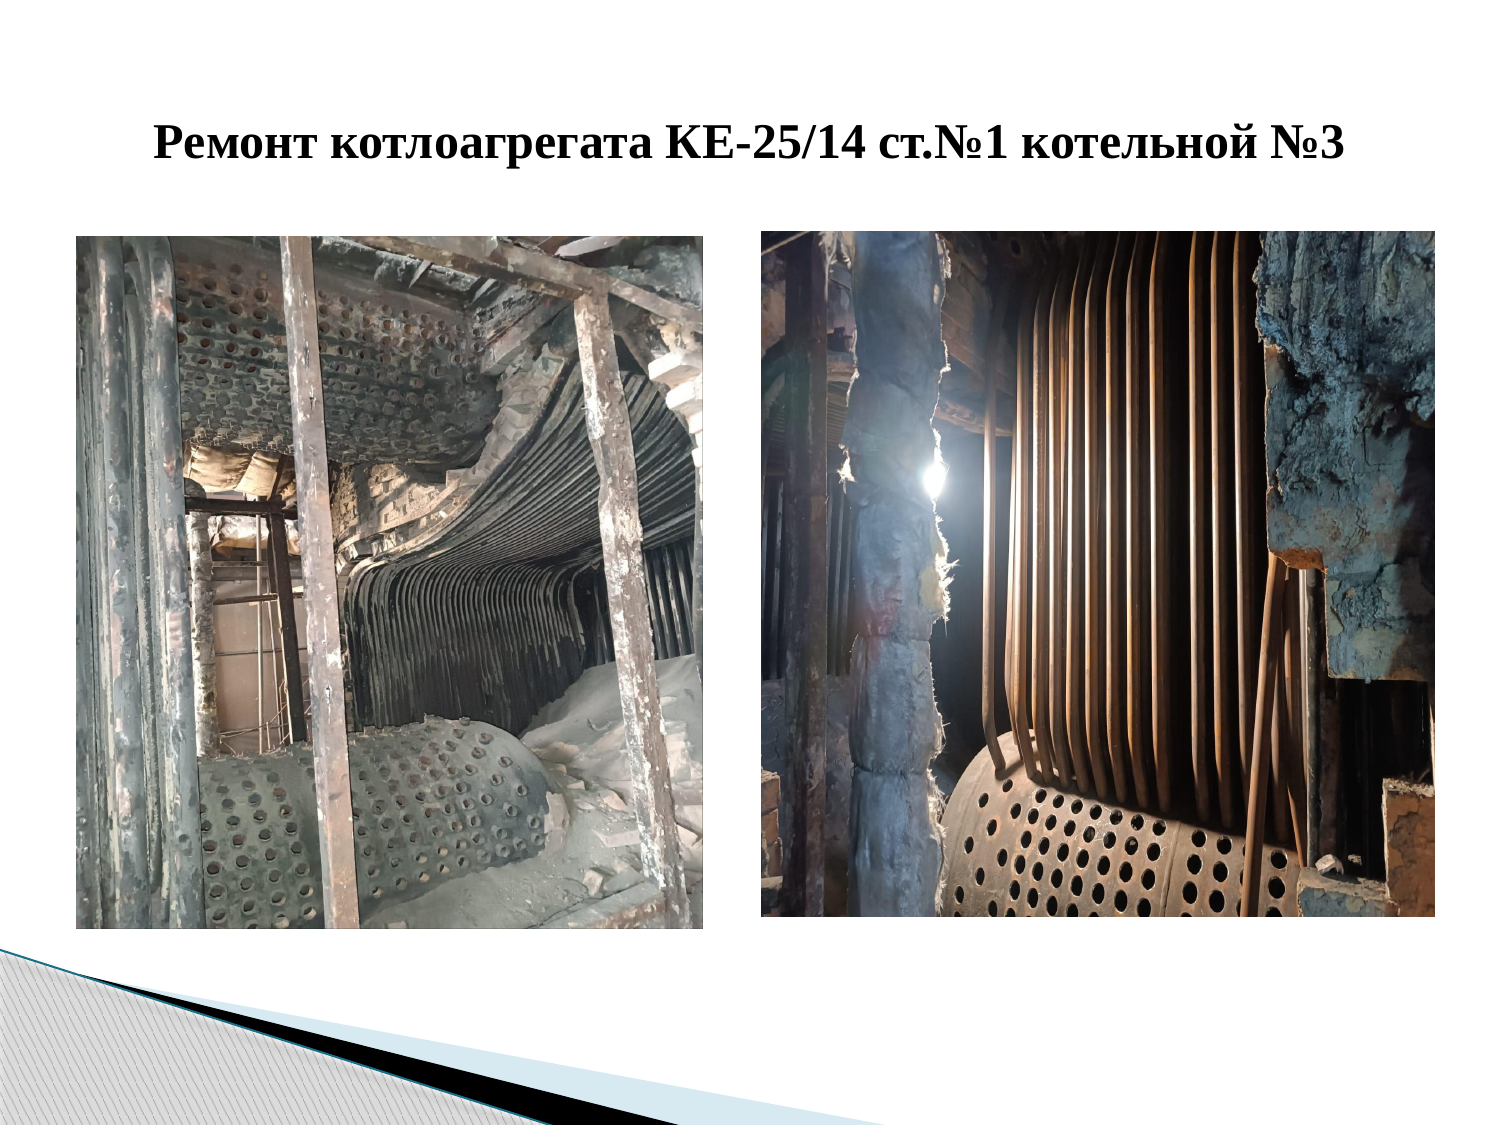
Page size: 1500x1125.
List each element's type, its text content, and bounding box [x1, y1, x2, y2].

title Ремонт котлоагрегата КЕ-25/14 ст.№1 котельной №3 [75, 44, 1425, 233]
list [76, 236, 703, 929]
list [761, 231, 1436, 918]
